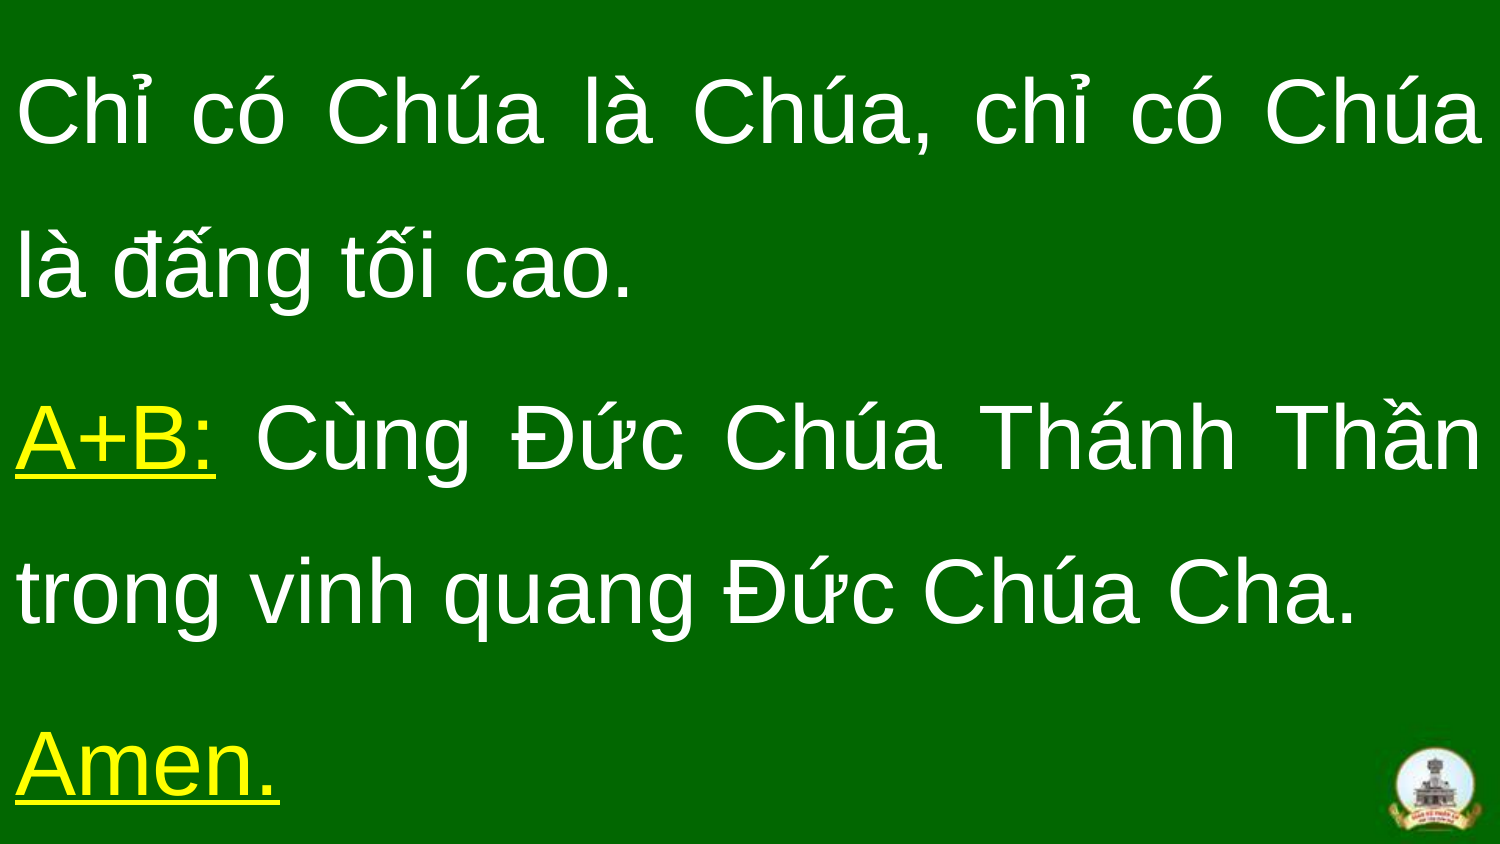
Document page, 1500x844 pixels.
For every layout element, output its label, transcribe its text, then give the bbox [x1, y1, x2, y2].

list Chỉ có Chúa là Chúa, chỉ có Chúa là đấng tối cao. A+B: Cùng Đức Chúa Thánh Thần trong vinh quang Đức Chúa Cha. Amen. [0, 0, 1500, 844]
